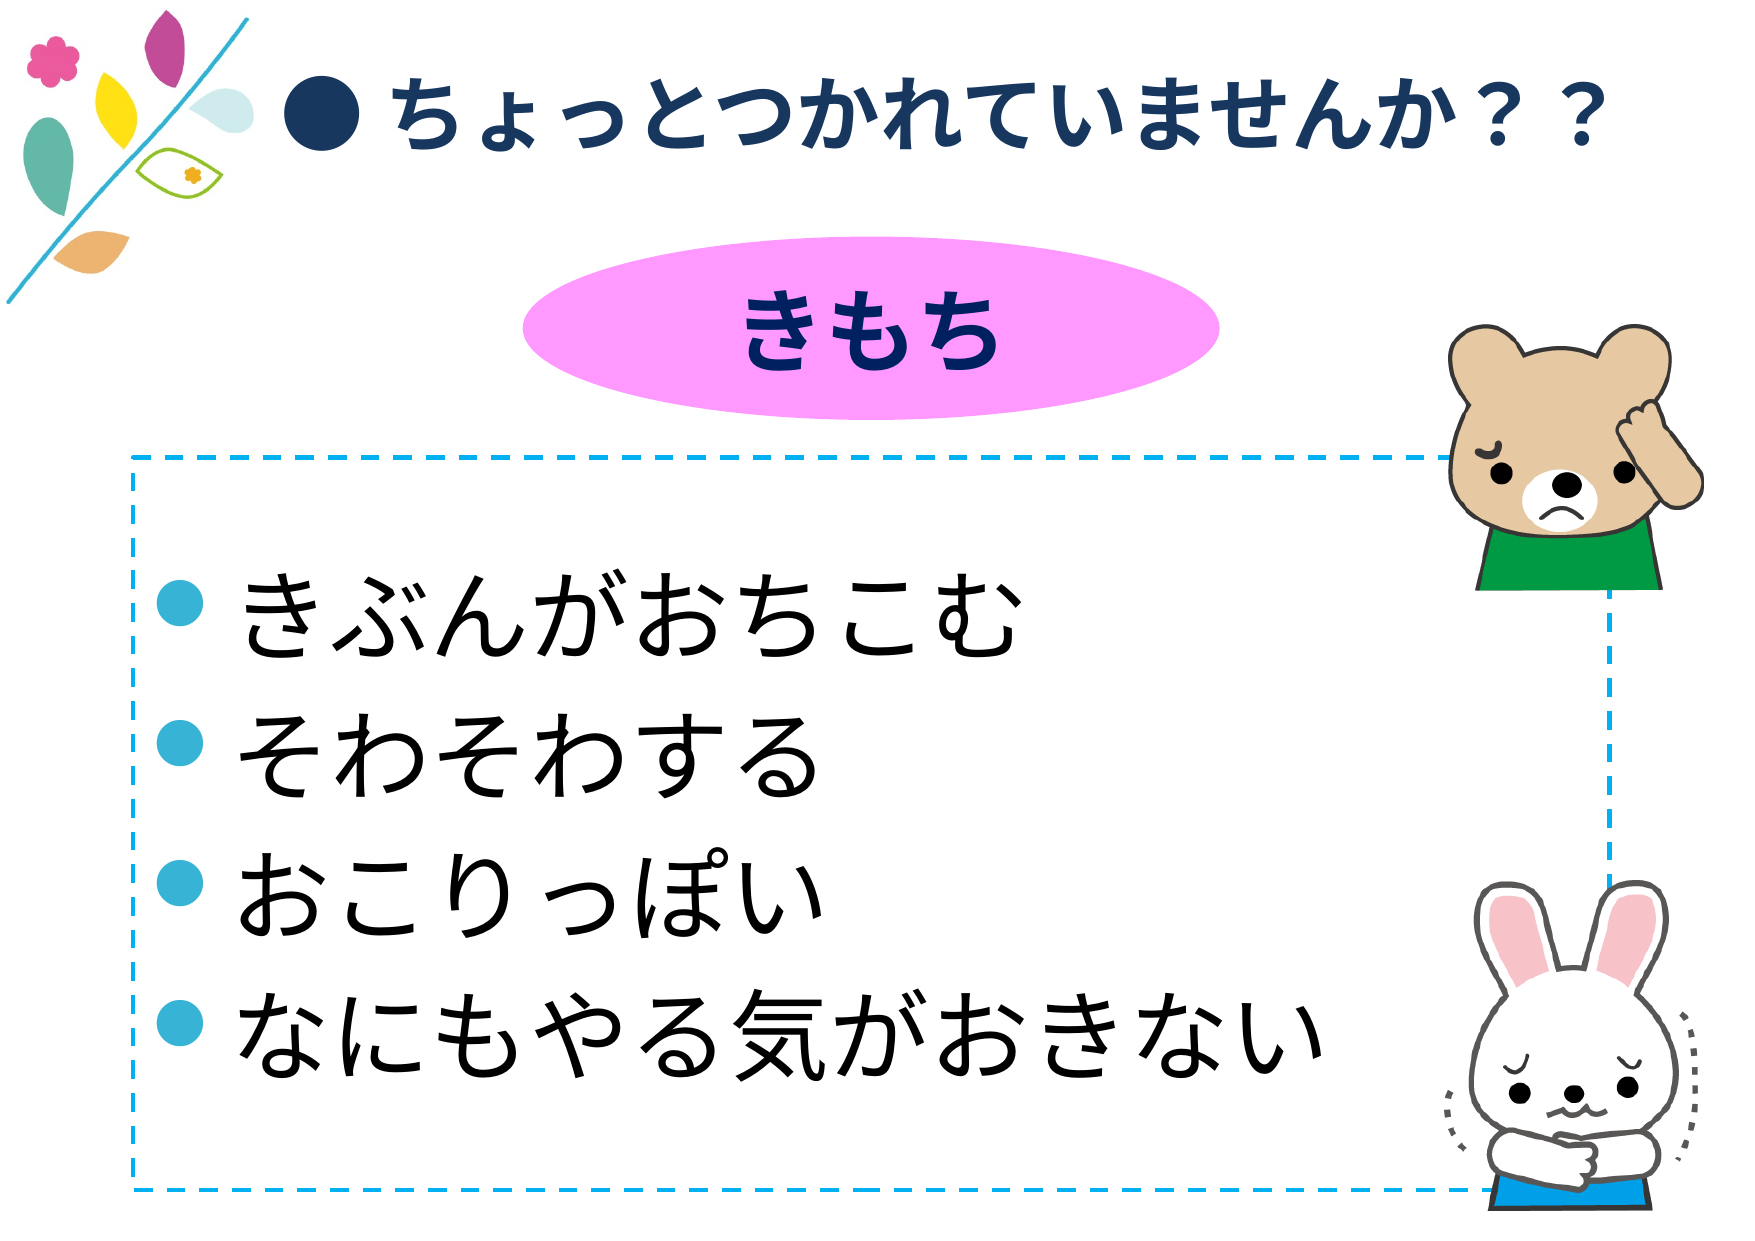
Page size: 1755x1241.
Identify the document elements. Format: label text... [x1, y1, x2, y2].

picture [0, 0, 277, 325]
list きぶんがおちこむ そわそわする おこりっぽい なにもやる気がおきない [132, 457, 1610, 1190]
text_box きもち [520, 234, 1222, 423]
picture [1448, 324, 1705, 591]
picture [1443, 879, 1698, 1211]
title ●ちょっとつかれていませんか？？ [263, 29, 1667, 195]
